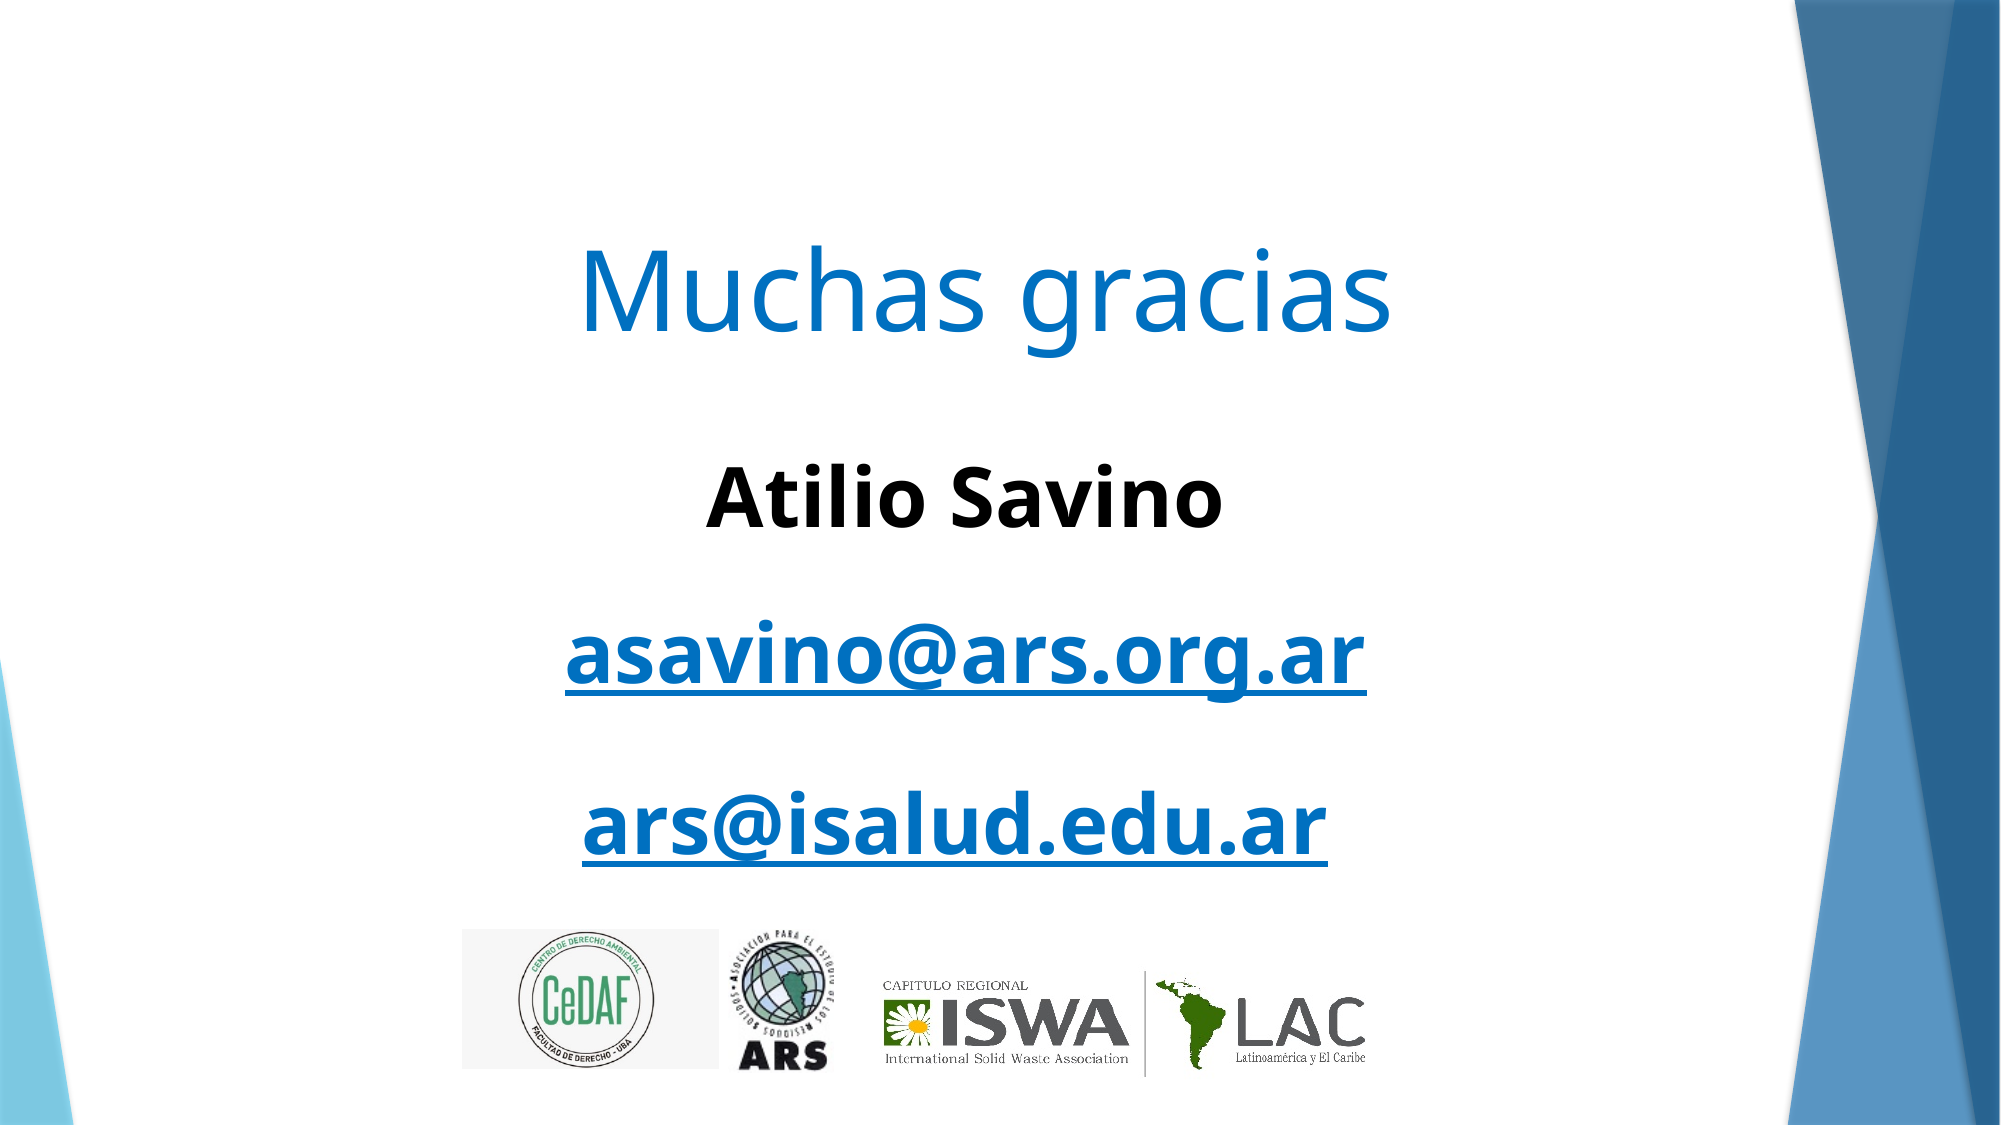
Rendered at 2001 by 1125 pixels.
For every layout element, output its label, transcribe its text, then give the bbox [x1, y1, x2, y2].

picture [462, 929, 719, 1069]
title Muchas gracias [561, 211, 1526, 386]
picture [728, 929, 1431, 1109]
text_box Atilio Savino asavino@ars.org.ar ars@isalud.edu.ar [294, 386, 1638, 892]
